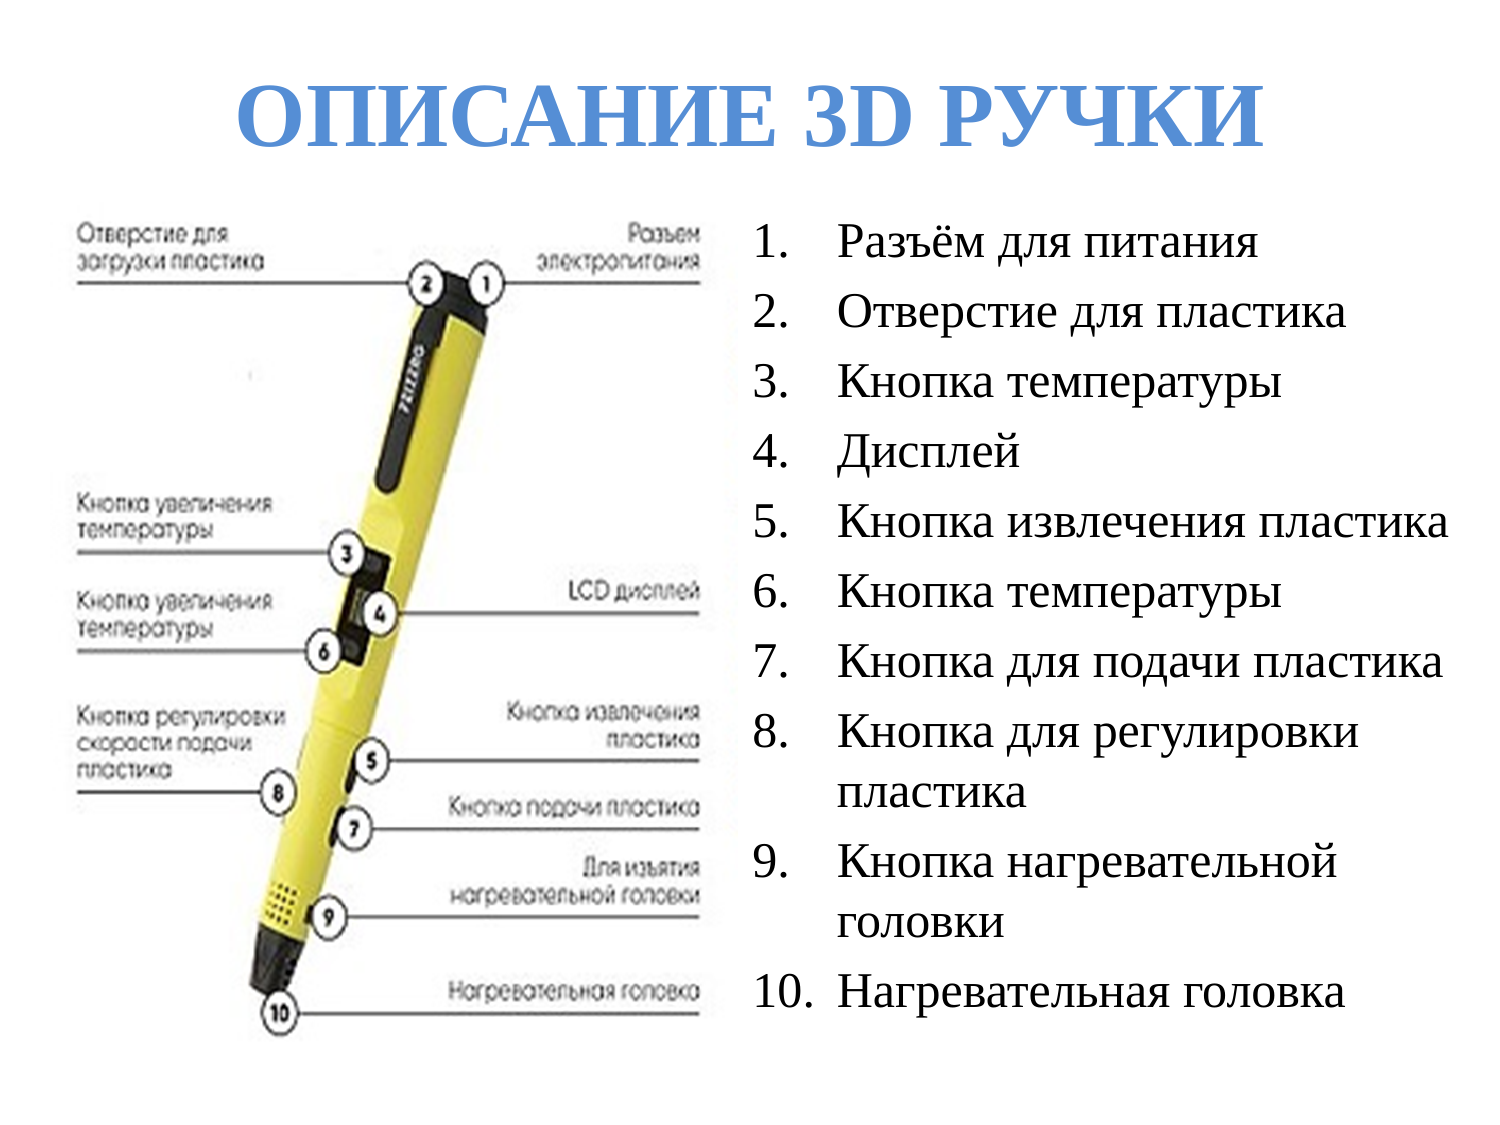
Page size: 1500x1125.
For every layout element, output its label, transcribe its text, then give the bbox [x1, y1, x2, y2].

title Описание 3D ручки [75, 45, 1425, 175]
picture [49, 199, 738, 1063]
list Разъём для питания Отверстие для пластика Кнопка температуры Дисплей Кнопка извлечения пластика Кнопка температуры Кнопка для подачи пластика Кнопка для регулировки пластика Кнопка нагревательной головки Нагревательная головка [738, 200, 1500, 1038]
